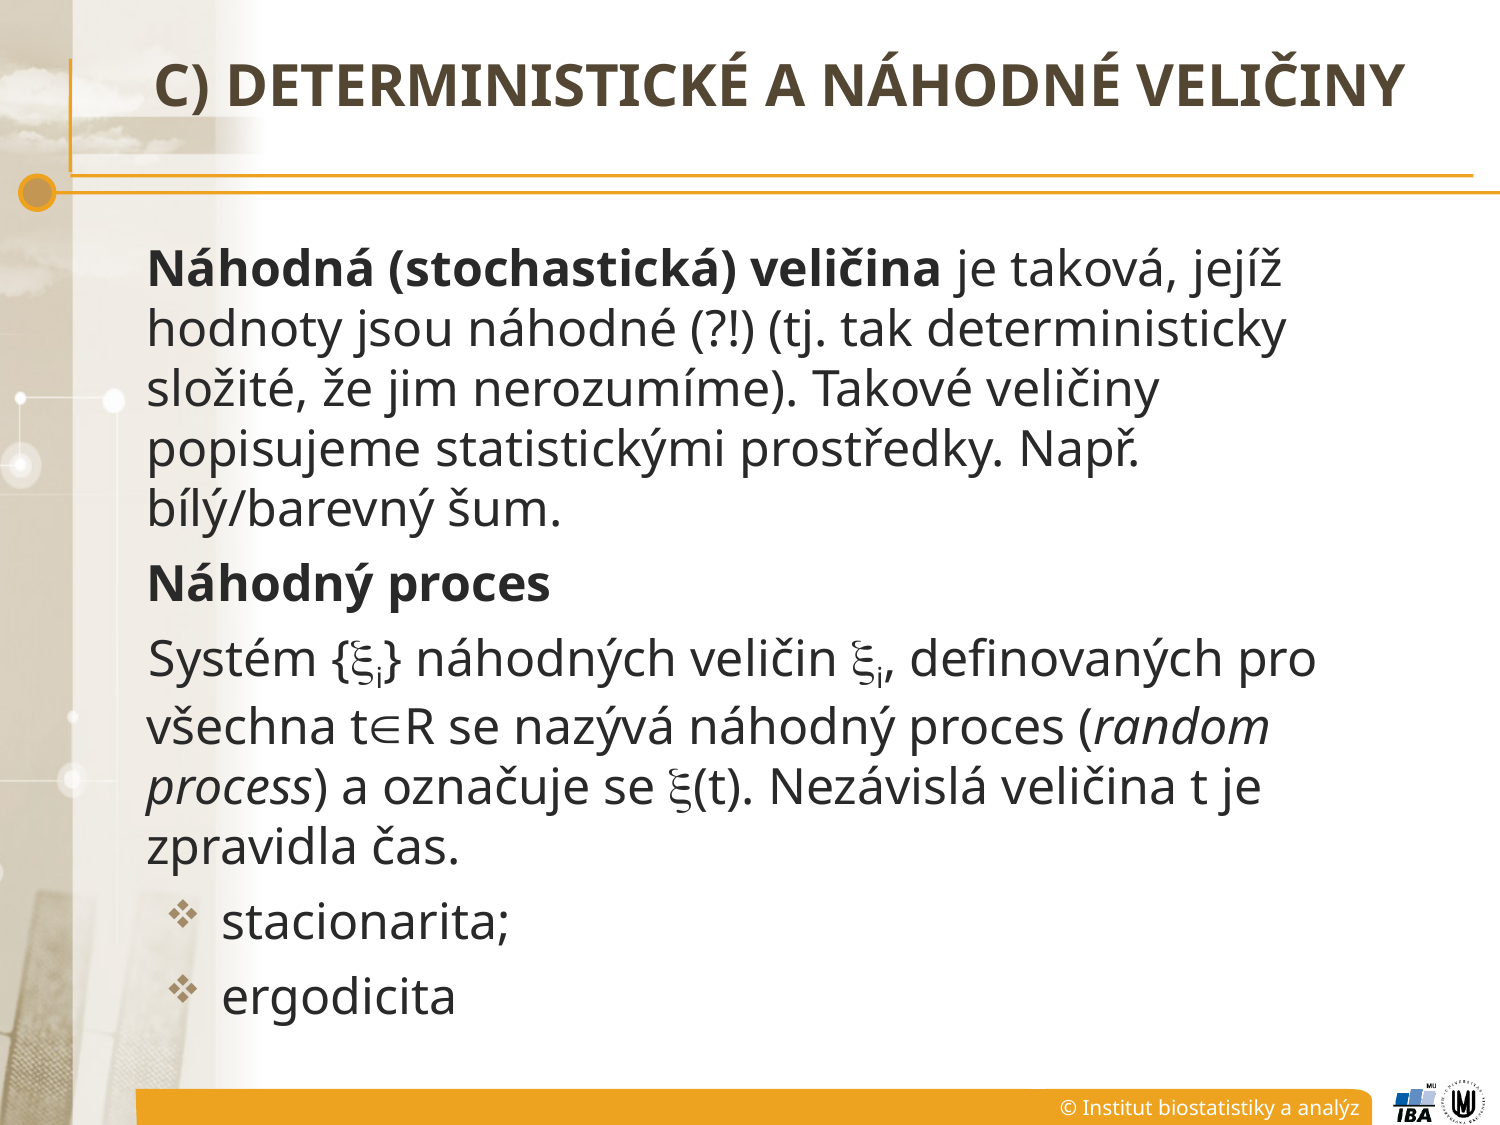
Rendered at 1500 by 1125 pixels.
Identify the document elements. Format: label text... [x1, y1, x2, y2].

title C) Deterministické a náhodné veličiny [82, 9, 1477, 165]
picture [1393, 1083, 1436, 1122]
text_box Náhodná (stochastická) veličina je taková, jejíž hodnoty jsou náhodné (?!) (tj. tak deterministicky složité, že jim nerozumíme). Takové veličiny popisujeme statistickými prostředky. Např. bílý/barevný šum. Náhodný proces Systém {i} náhodných veličin i, definovaných pro všechna tR se nazývá náhodný proces (random process) a označuje se (t). Nezávislá veličina t je zpravidla čas. stacionarita; ergodicita [75, 228, 1434, 1071]
picture [0, 0, 278, 1125]
picture [1441, 1080, 1485, 1124]
